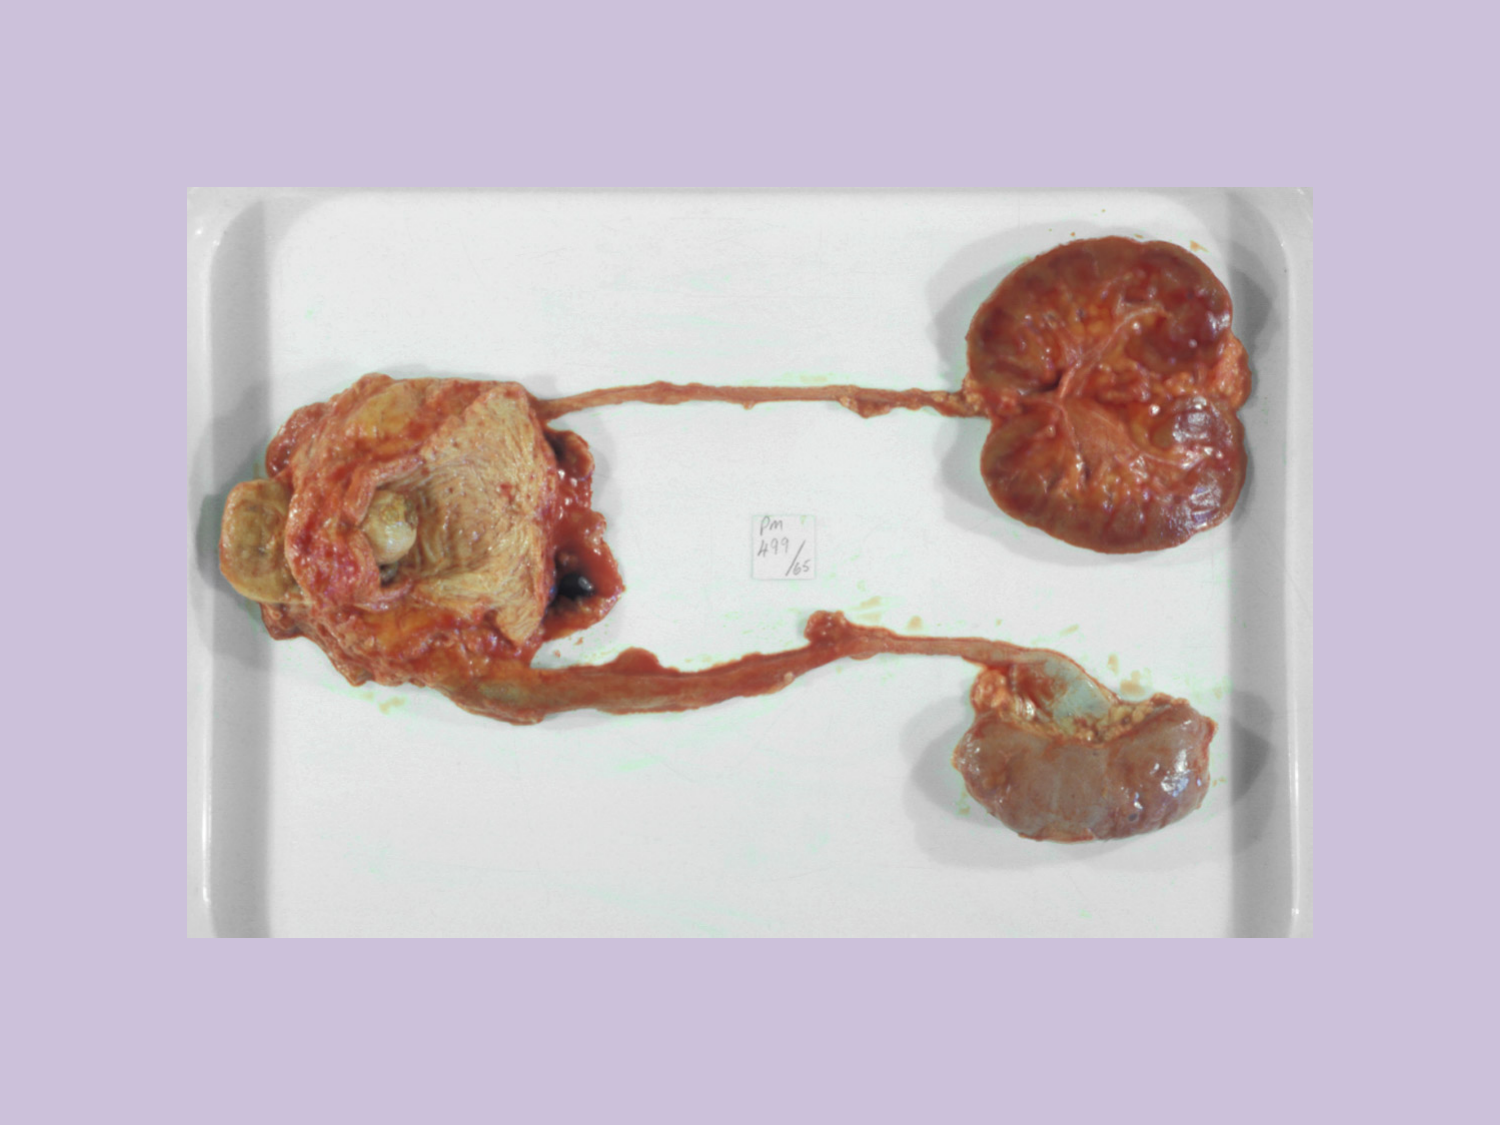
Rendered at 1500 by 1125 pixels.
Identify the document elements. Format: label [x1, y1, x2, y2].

picture [187, 187, 1313, 938]
